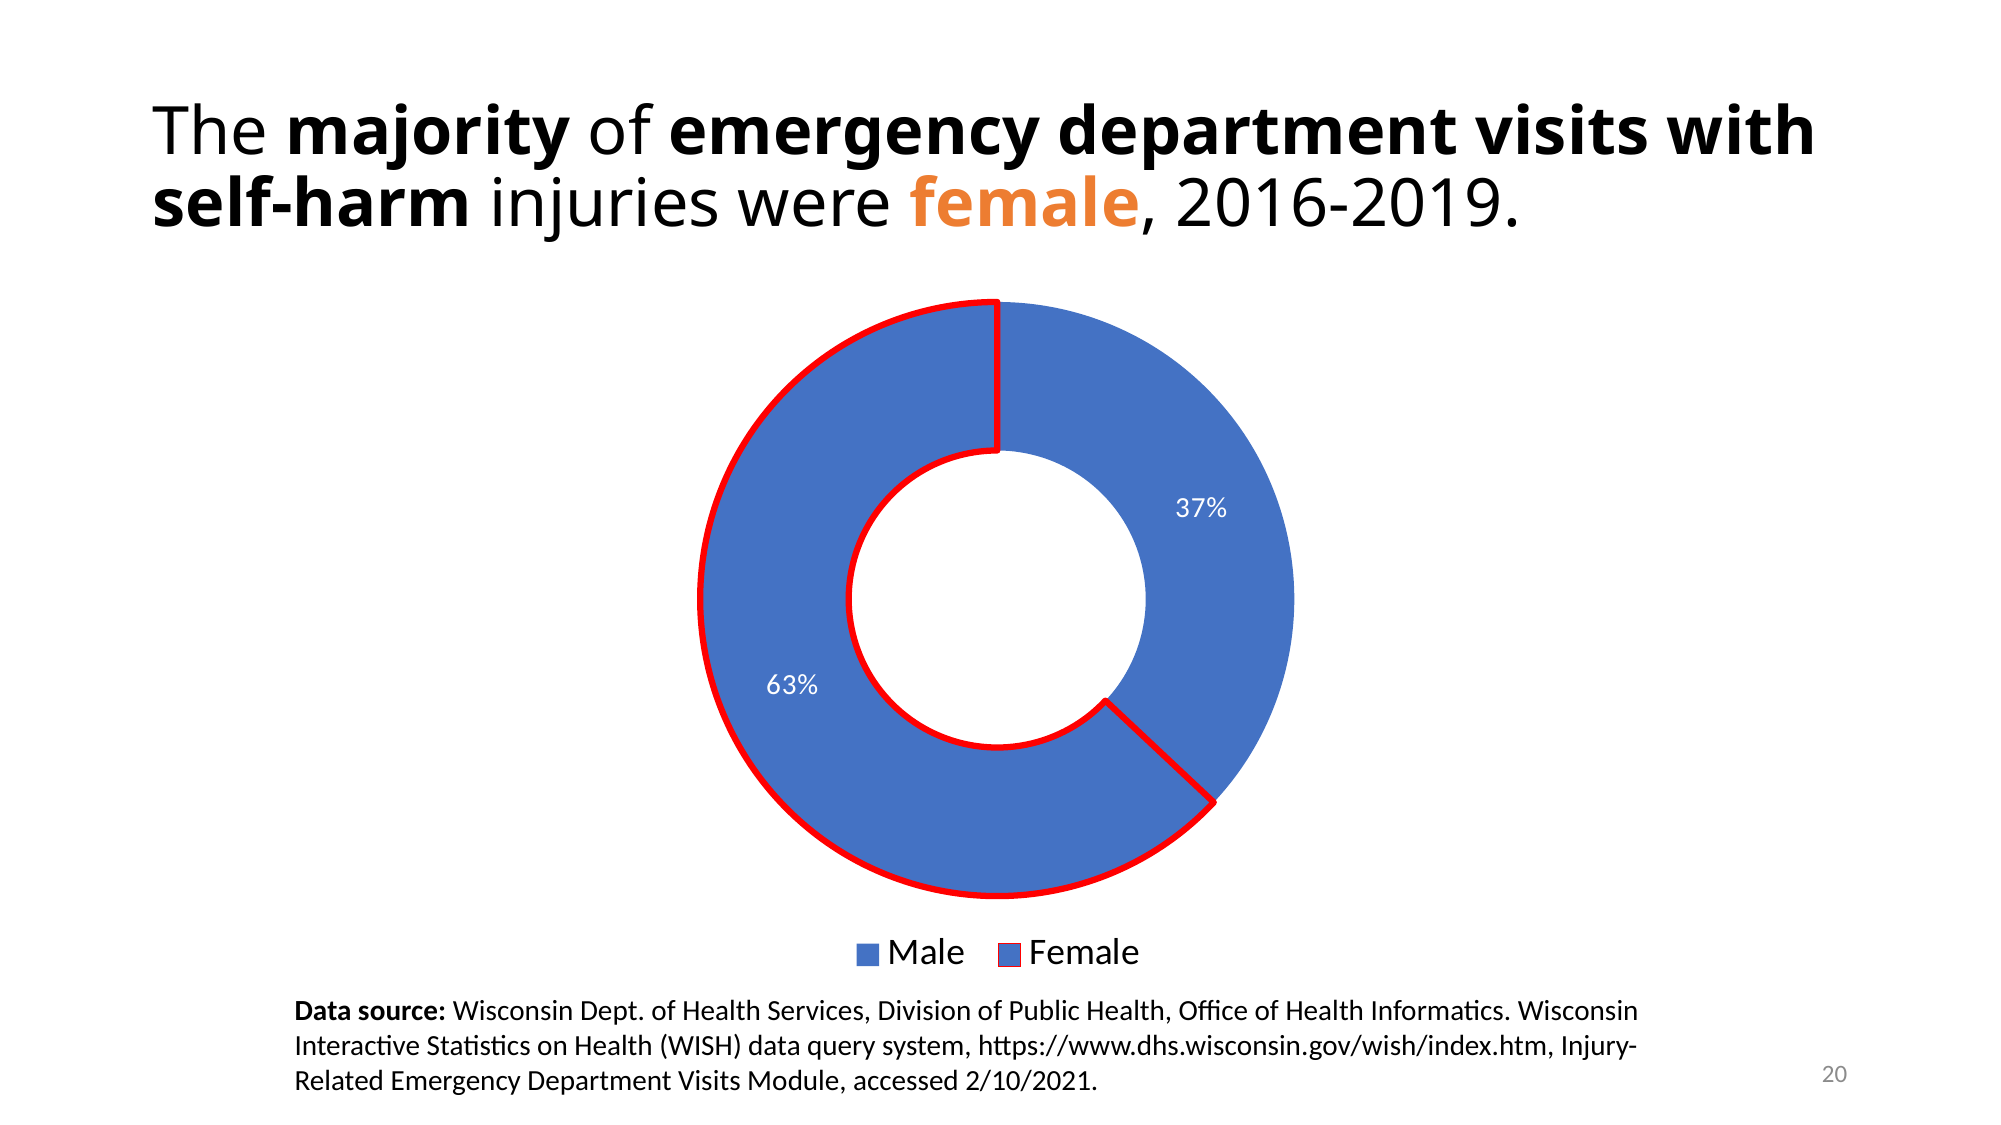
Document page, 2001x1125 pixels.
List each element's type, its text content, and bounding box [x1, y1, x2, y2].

text_box Data source: Wisconsin Dept. of Health Services, Division of Public Health, Office of Health Informatics. Wisconsin Interactive Statistics on Health (WISH) data query system, https://www.dhs.wisconsin.gov/wish/index.htm, Injury-Related Emergency Department Visits Module, accessed 2/10/2021. [279, 984, 1673, 1104]
chart [135, 269, 1861, 984]
title The majority of emergency department visits with self-harm injuries were female, 2016-2019. [137, 59, 1863, 278]
slide_number 20 [1412, 1042, 1863, 1103]
